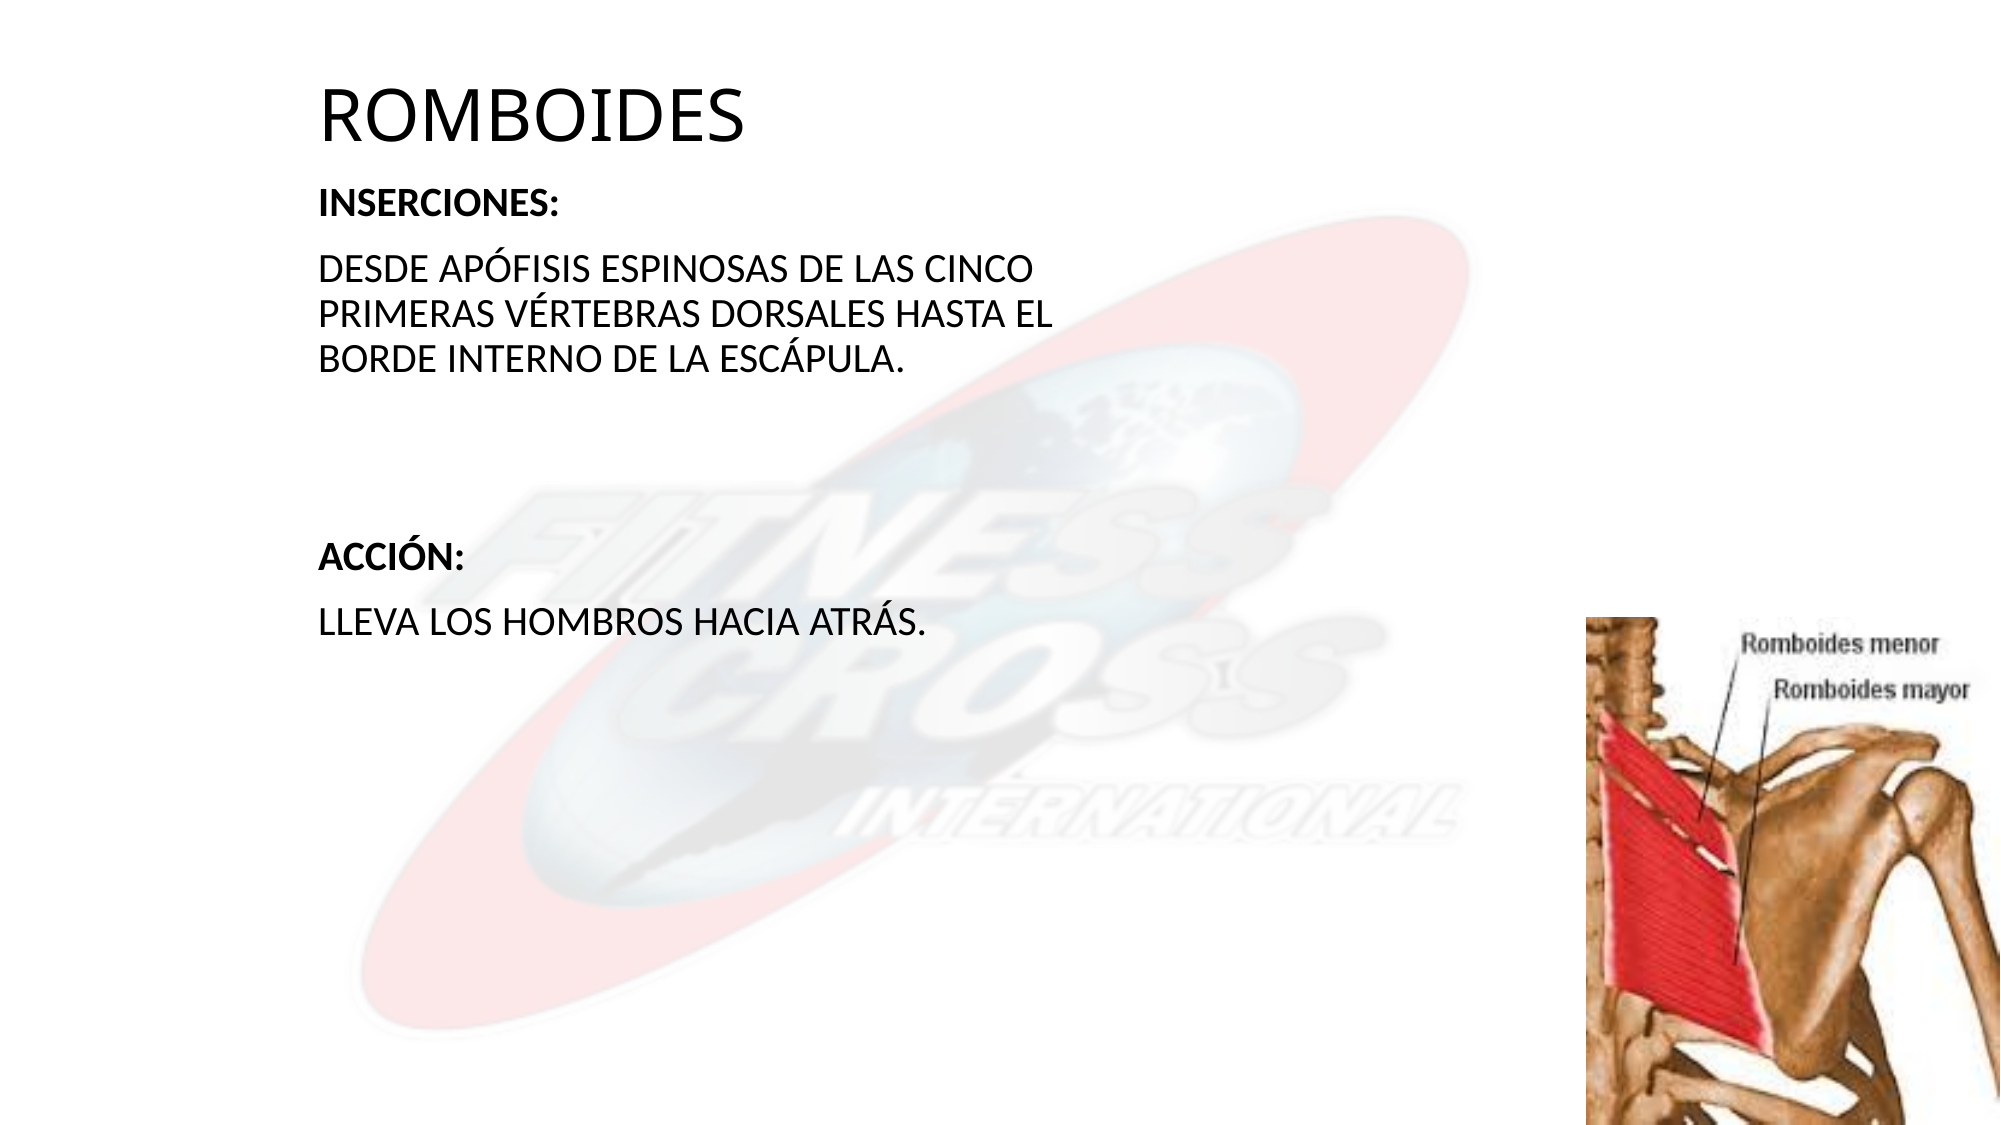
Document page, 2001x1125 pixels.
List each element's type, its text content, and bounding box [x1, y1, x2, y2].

title ROMBOIDES [303, 54, 797, 165]
picture [1586, 617, 2000, 1125]
list INSERCIONES: DESDE APÓFISIS ESPINOSAS DE LAS CINCO PRIMERAS VÉRTEBRAS DORSALES HASTA EL BORDE INTERNO DE LA ESCÁPULA. ACCIÓN: LLEVA LOS HOMBROS HACIA ATRÁS. [303, 172, 1119, 1071]
